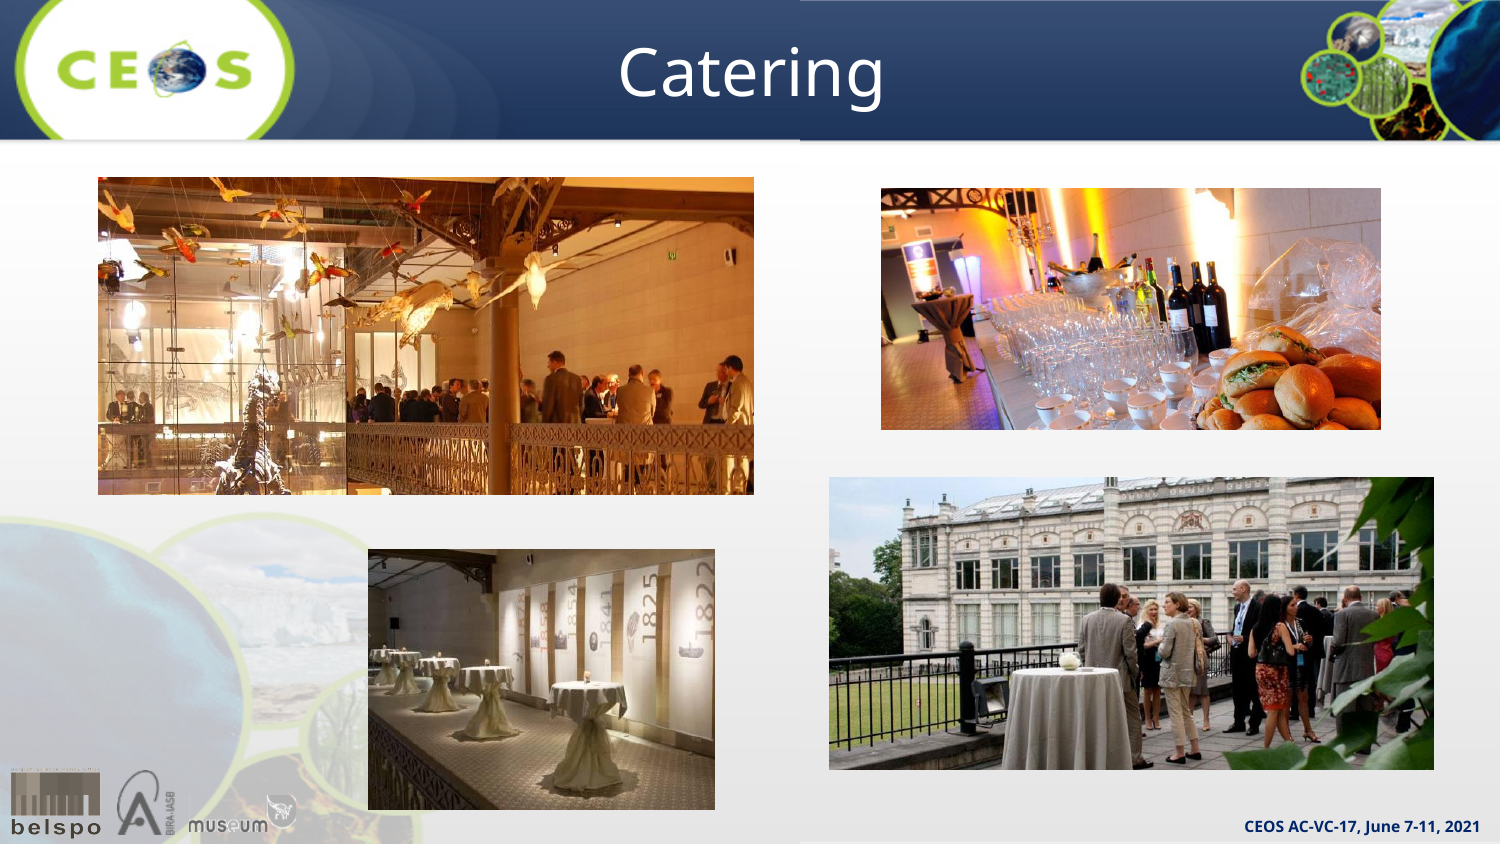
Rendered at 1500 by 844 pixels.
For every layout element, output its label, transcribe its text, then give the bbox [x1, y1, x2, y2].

title Catering [192, 0, 1313, 141]
picture [0, 0, 1500, 844]
